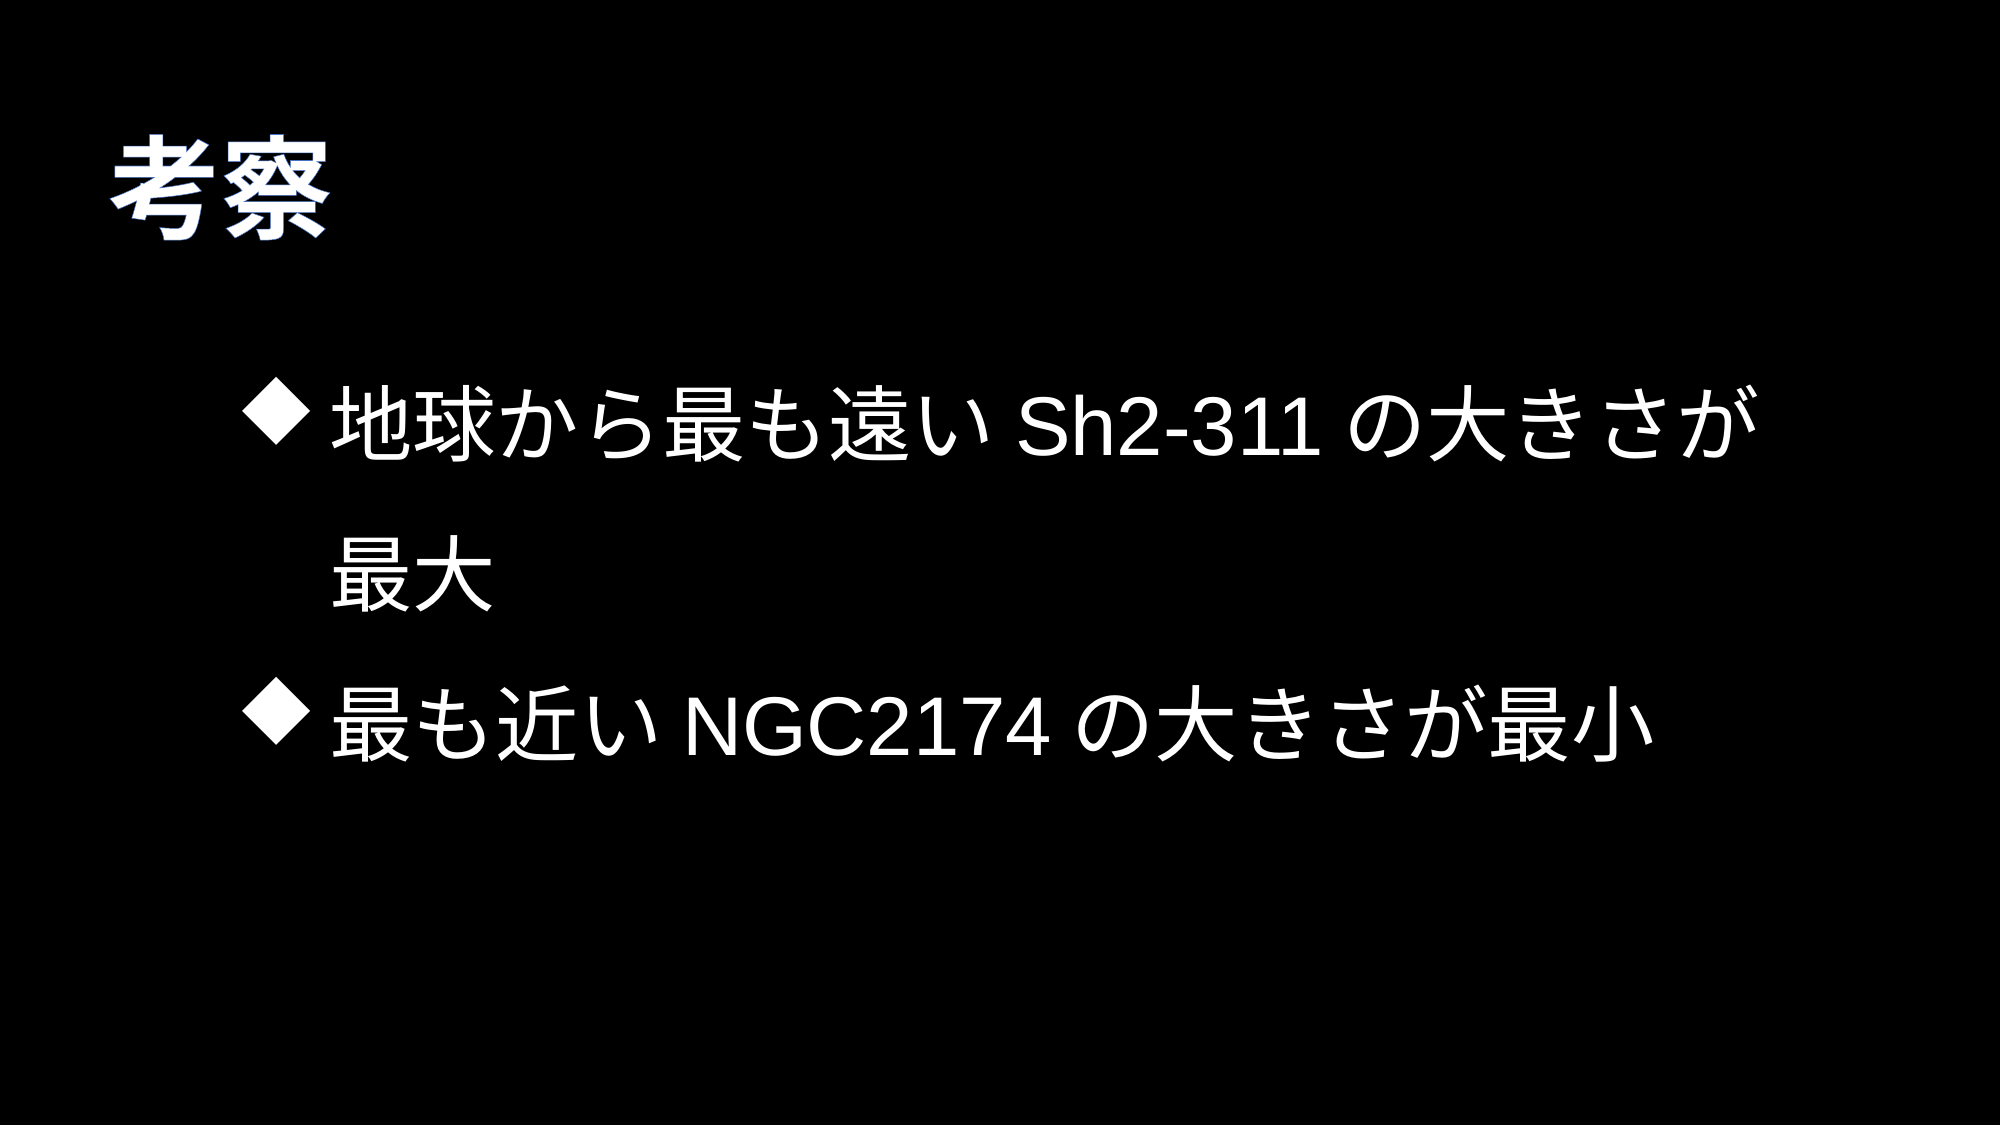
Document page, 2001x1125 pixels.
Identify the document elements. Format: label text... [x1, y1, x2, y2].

text_box 地球から最も遠いSh2-311の大きさが最大 最も近いNGC2174の大きさが最小 [220, 314, 1856, 780]
text_box 考察 [93, 109, 349, 260]
